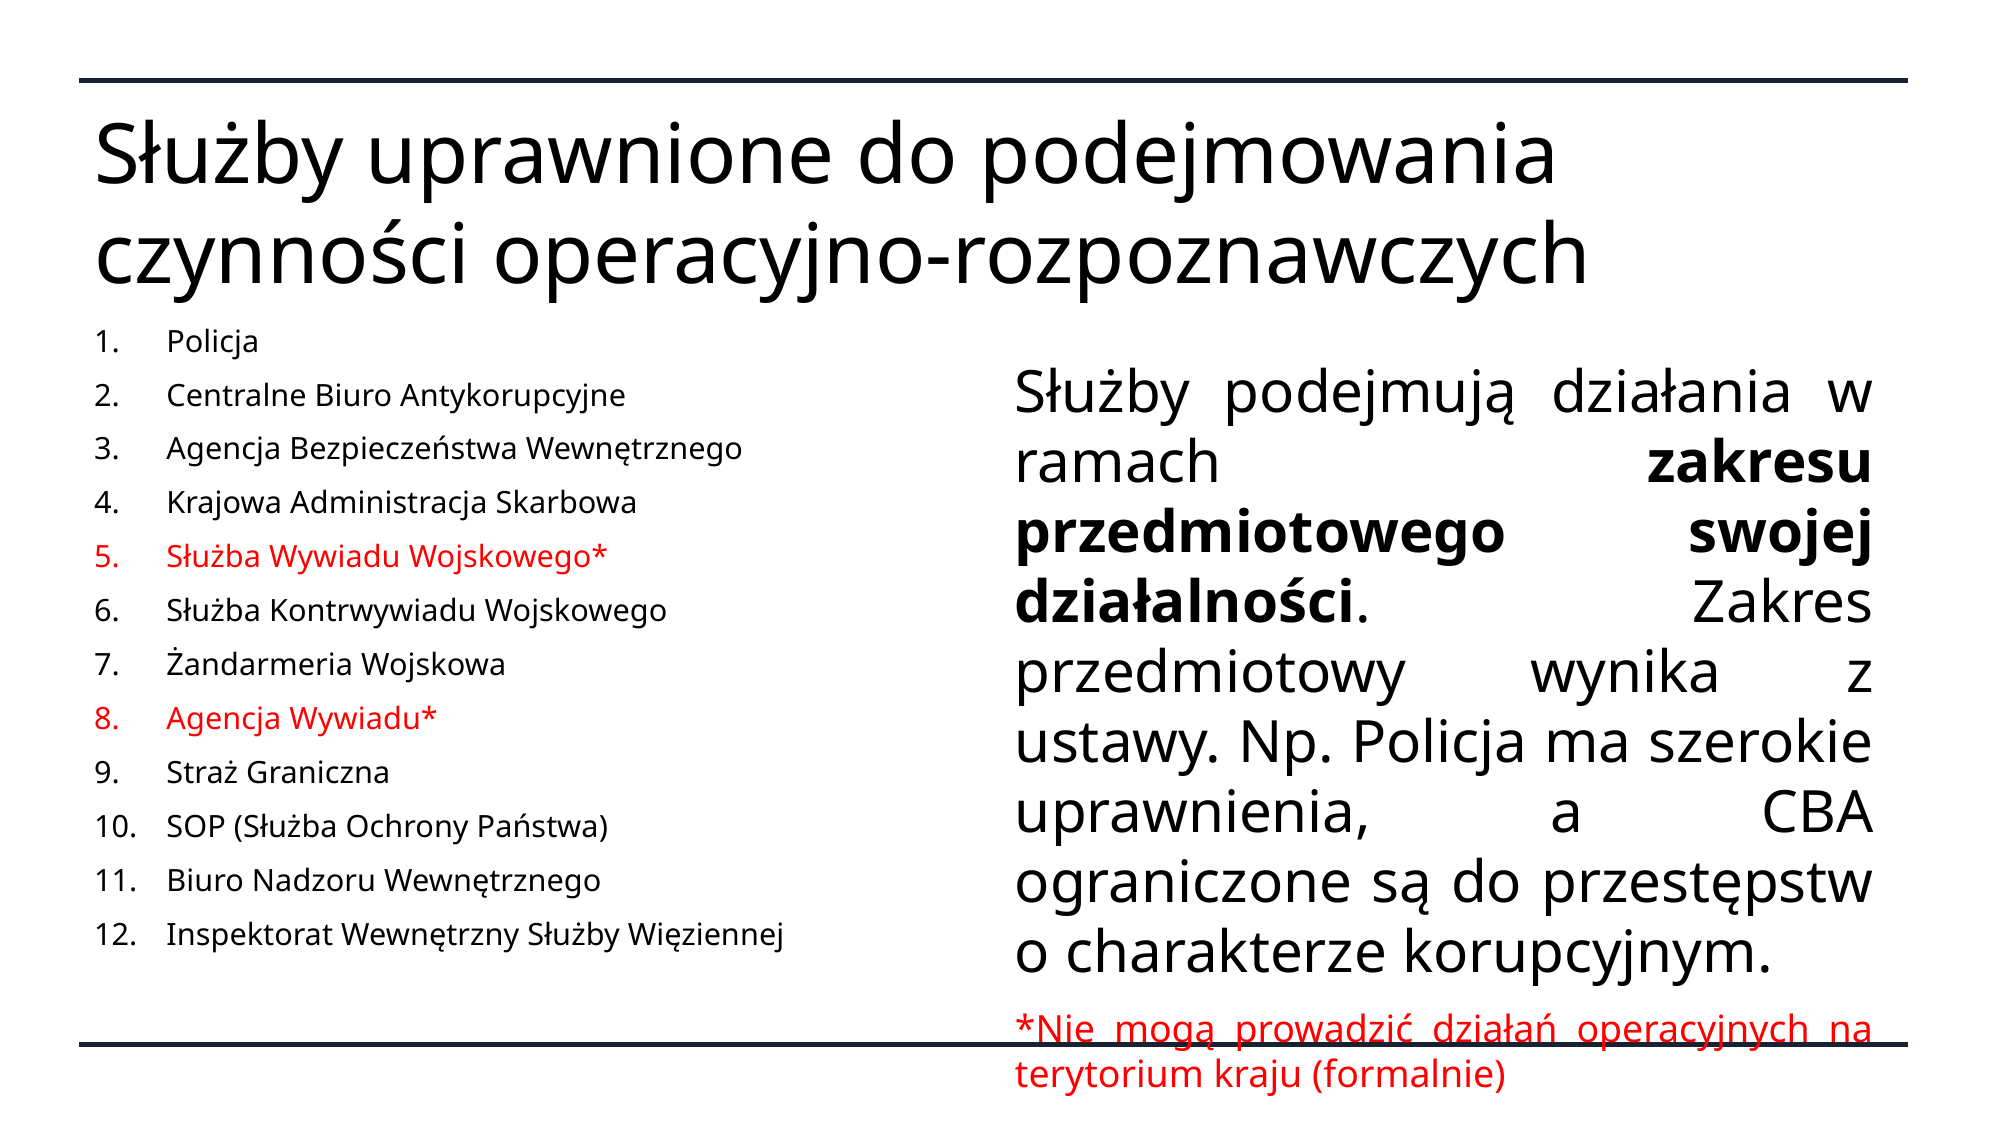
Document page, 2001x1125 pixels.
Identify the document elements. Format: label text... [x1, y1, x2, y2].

list Służby podejmują działania w ramach zakresu przedmiotowego swojej działalności. Zakres przedmiotowy wynika z ustawy. Np. Policja ma szerokie uprawnienia, a CBA ograniczone są do przestępstw o charakterze korupcyjnym. *Nie mogą prowadzić działań operacyjnych na terytorium kraju (formalnie) [999, 346, 1889, 851]
list Policja Centralne Biuro Antykorupcyjne Agencja Bezpieczeństwa Wewnętrznego Krajowa Administracja Skarbowa Służba Wywiadu Wojskowego* Służba Kontrwywiadu Wojskowego Żandarmeria Wojskowa Agencja Wywiadu* Straż Graniczna SOP (Służba Ochrony Państwa) Biuro Nadzoru Wewnętrznego Inspektorat Wewnętrzny Służby Więziennej [79, 313, 1803, 965]
title Służby uprawnione do podejmowania czynności operacyjno-rozpoznawczych [79, 22, 1824, 346]
